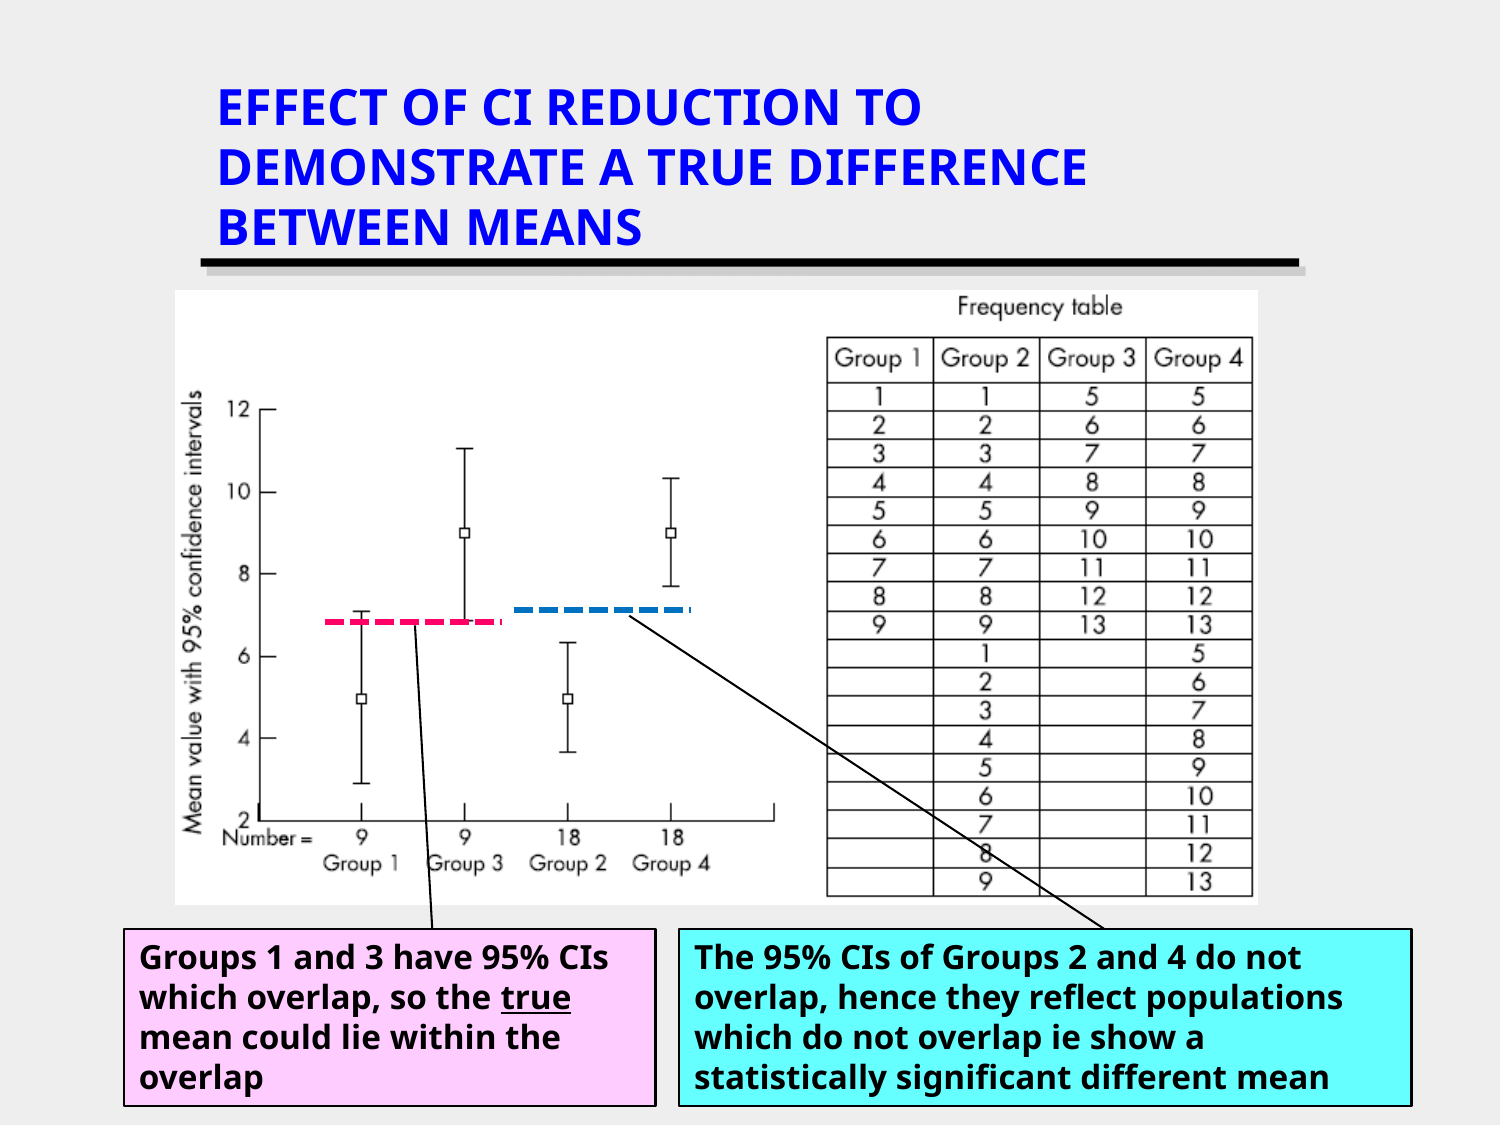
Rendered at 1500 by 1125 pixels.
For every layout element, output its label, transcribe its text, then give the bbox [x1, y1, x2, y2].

title EFFECT OF CI REDUCTION TO DEMONSTRATE A TRUE DIFFERENCE BETWEEN MEANS [201, 162, 1299, 263]
text_box Groups 1 and 3 have 95% CIs which overlap, so the true mean could lie within the overlap [123, 914, 656, 1106]
text_box The 95% CIs of Groups 2 and 4 do not overlap, hence they reflect populations which do not overlap ie show a statistically significant different mean [679, 914, 1412, 1106]
picture [174, 290, 1259, 905]
